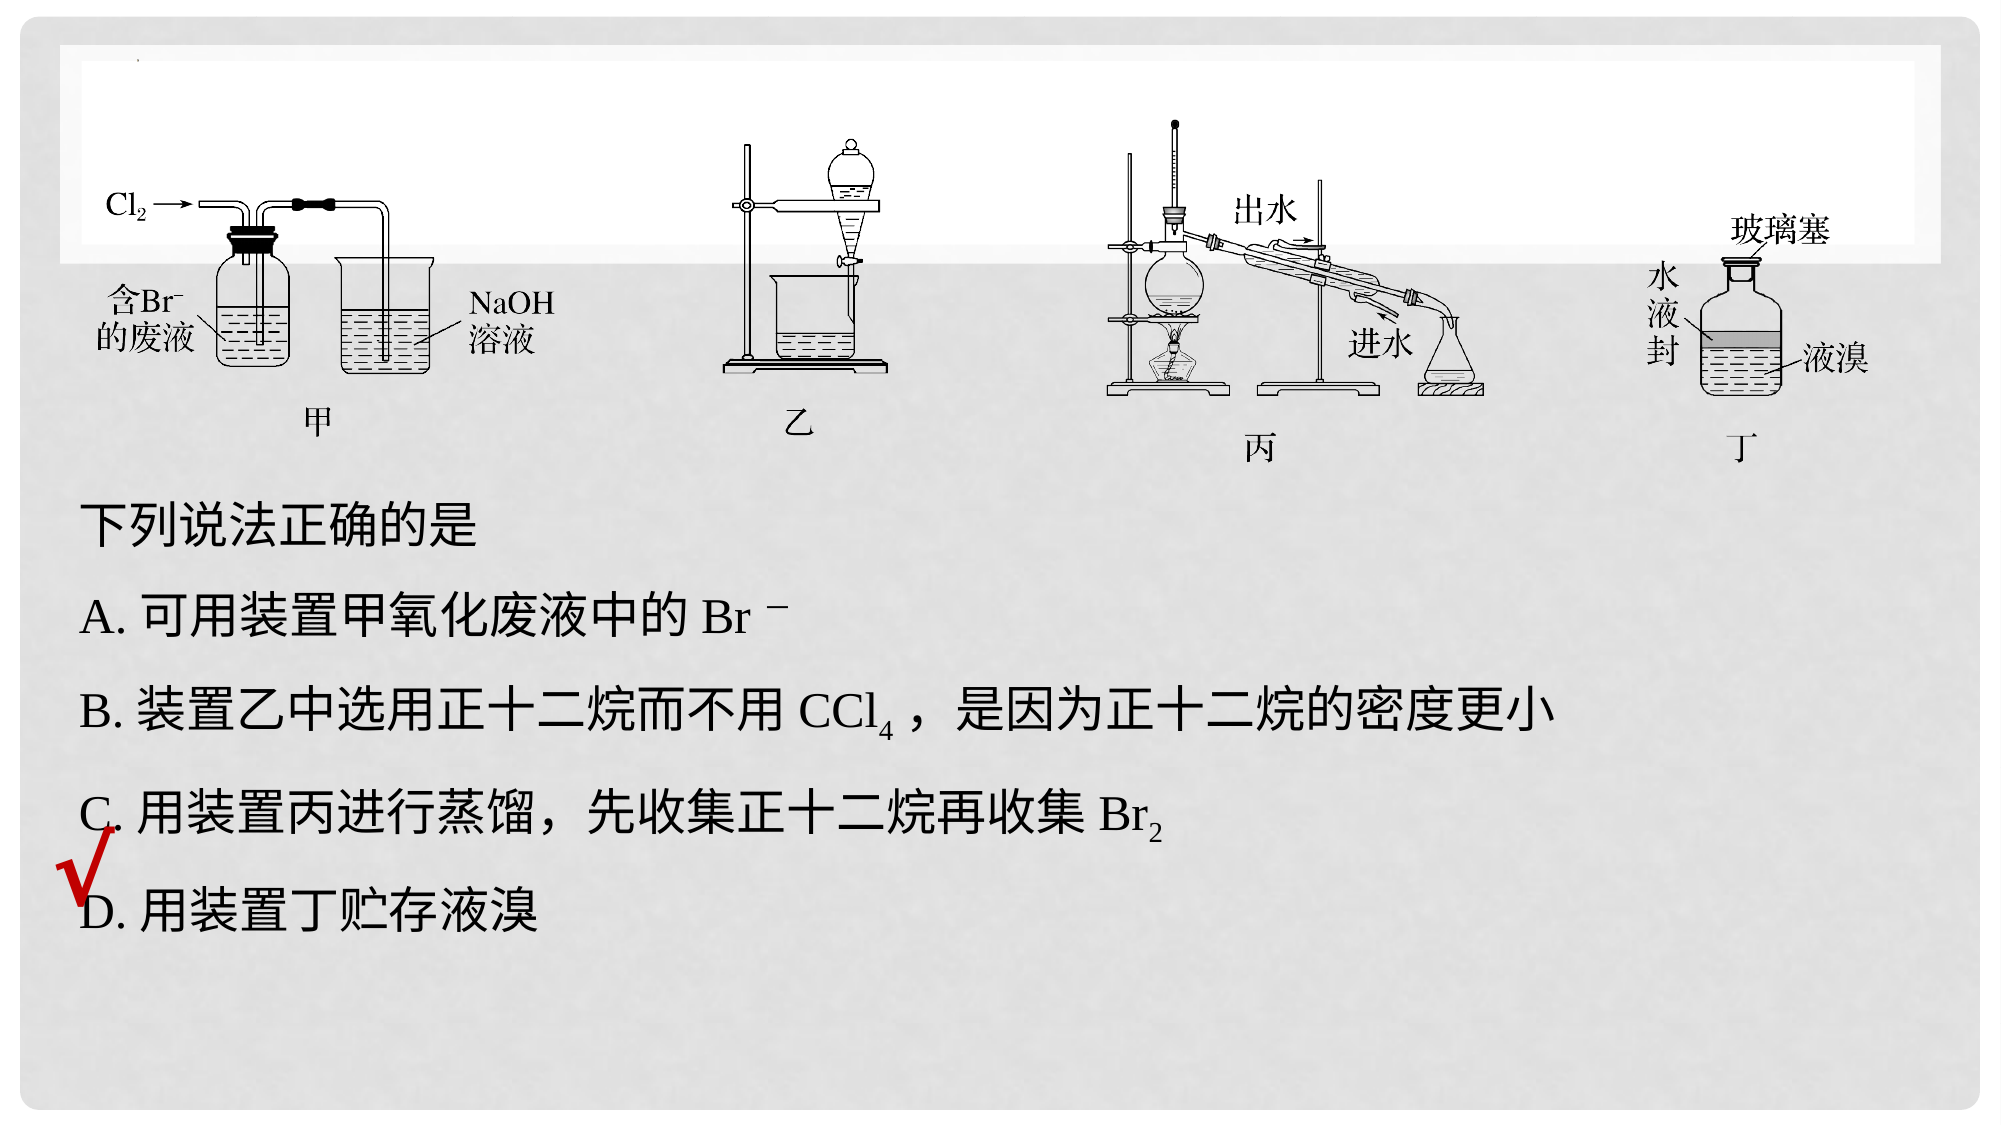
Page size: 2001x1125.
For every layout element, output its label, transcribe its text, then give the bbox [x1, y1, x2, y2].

text_box √ [37, 804, 162, 932]
text_box 下列说法正确的是 A.可用装置甲氧化废液中的Br－ B.装置乙中选用正十二烷而不用CCl4，是因为正十二烷的密度更小 C.用装置丙进行蒸馏，先收集正十二烷再收集Br2 D.用装置丁贮存液溴 [63, 456, 1922, 946]
picture [90, 134, 927, 445]
picture [1032, 113, 1869, 466]
